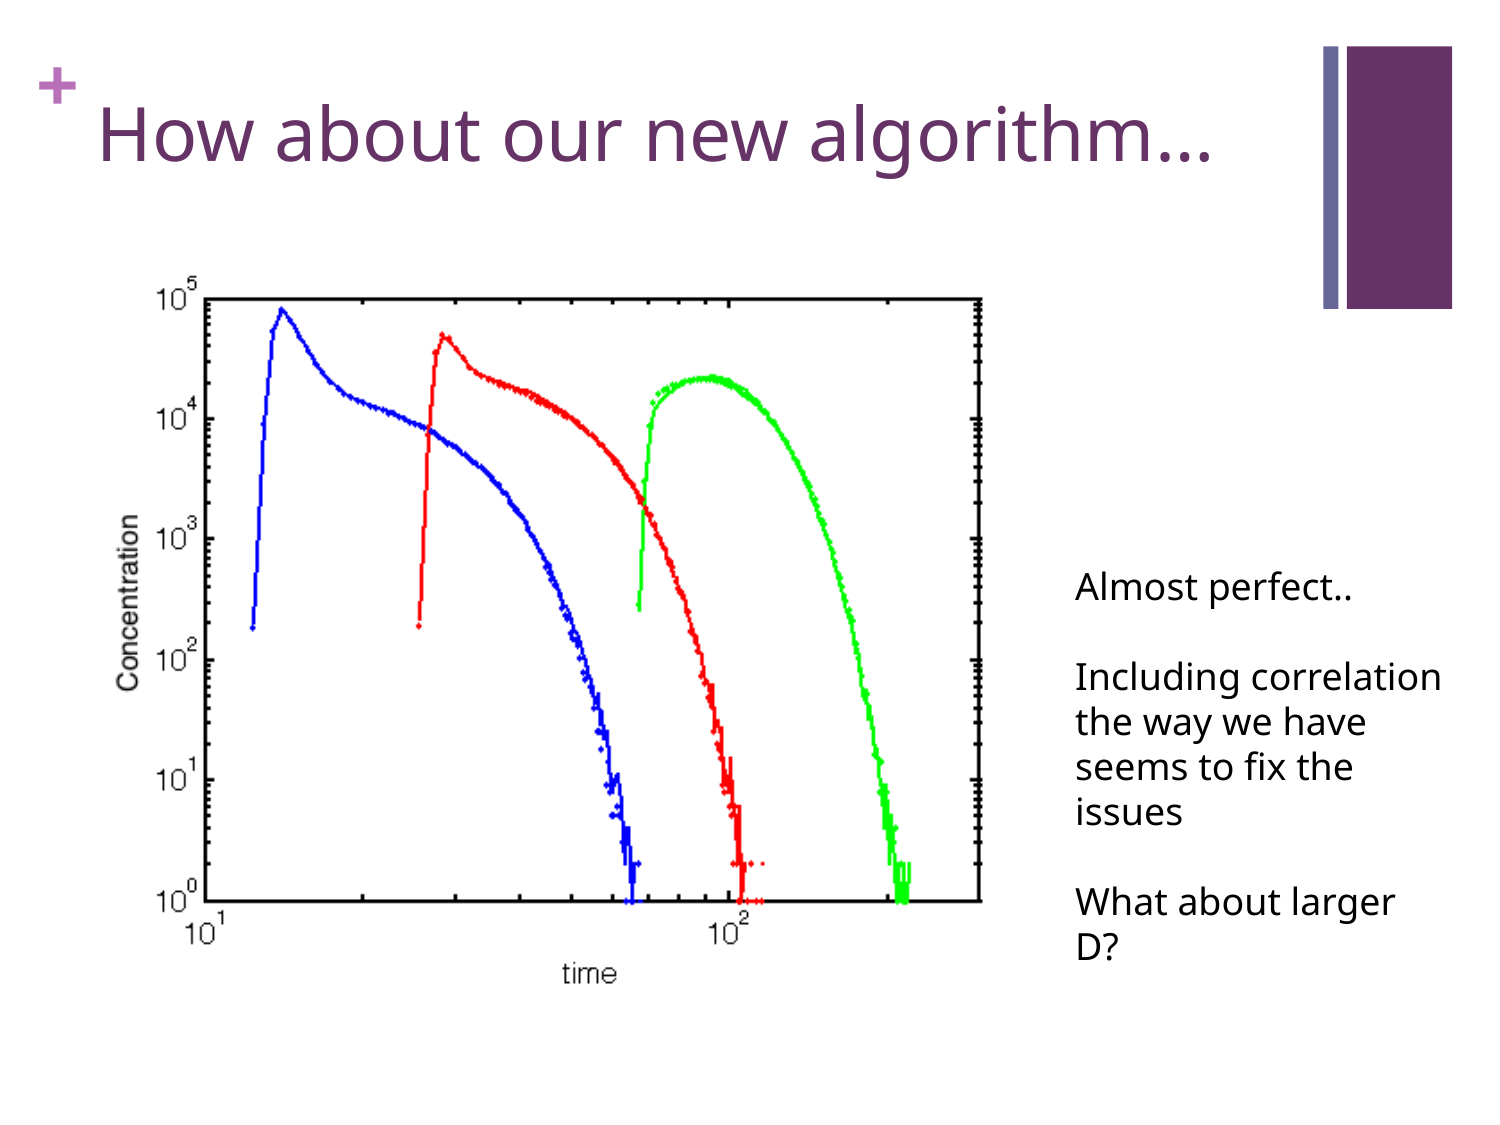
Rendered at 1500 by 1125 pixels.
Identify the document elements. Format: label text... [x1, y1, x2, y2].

text_box Almost perfect.. Including correlation the way we have seems to fix the issues What about larger D? [1060, 555, 1462, 976]
picture [95, 261, 1006, 991]
title How about our new algorithm… [81, 79, 1322, 263]
